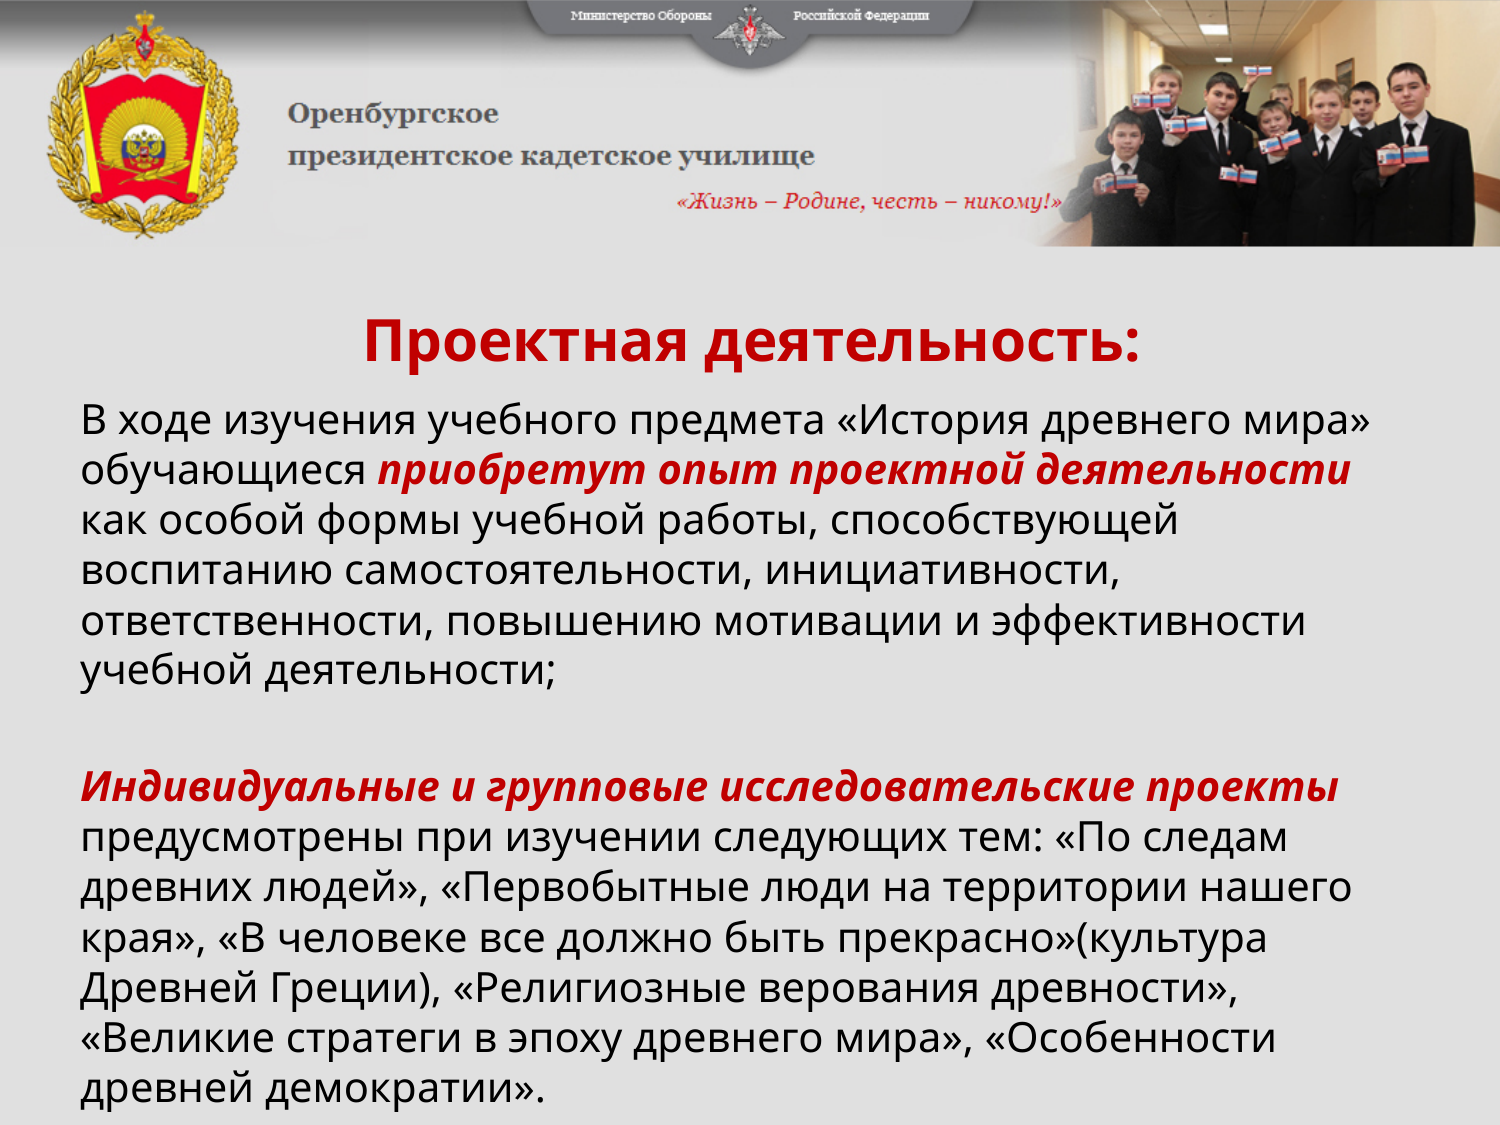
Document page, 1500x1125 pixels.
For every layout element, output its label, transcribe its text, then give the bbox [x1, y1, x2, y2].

picture [0, 0, 1500, 1125]
list В ходе изучения учебного предмета «История древнего мира» обучающиеся приобретут опыт проектной деятельности как особой формы учебной работы, способствующей воспитанию самостоятельности, инициативности, ответственности, повышению мотивации и эффективности учебной деятельности; Индивидуальные и групповые исследовательские проекты предусмотрены при изучении следующих тем: «По следам древних людей», «Первобытные люди на территории нашего края», «В человеке все должно быть прекрасно»(культура Древней Греции), «Религиозные верования древности», «Великие стратеги в эпоху древнего мира», «Особенности древней демократии». [64, 385, 1415, 1125]
title Проектная деятельность: [76, 267, 1427, 409]
